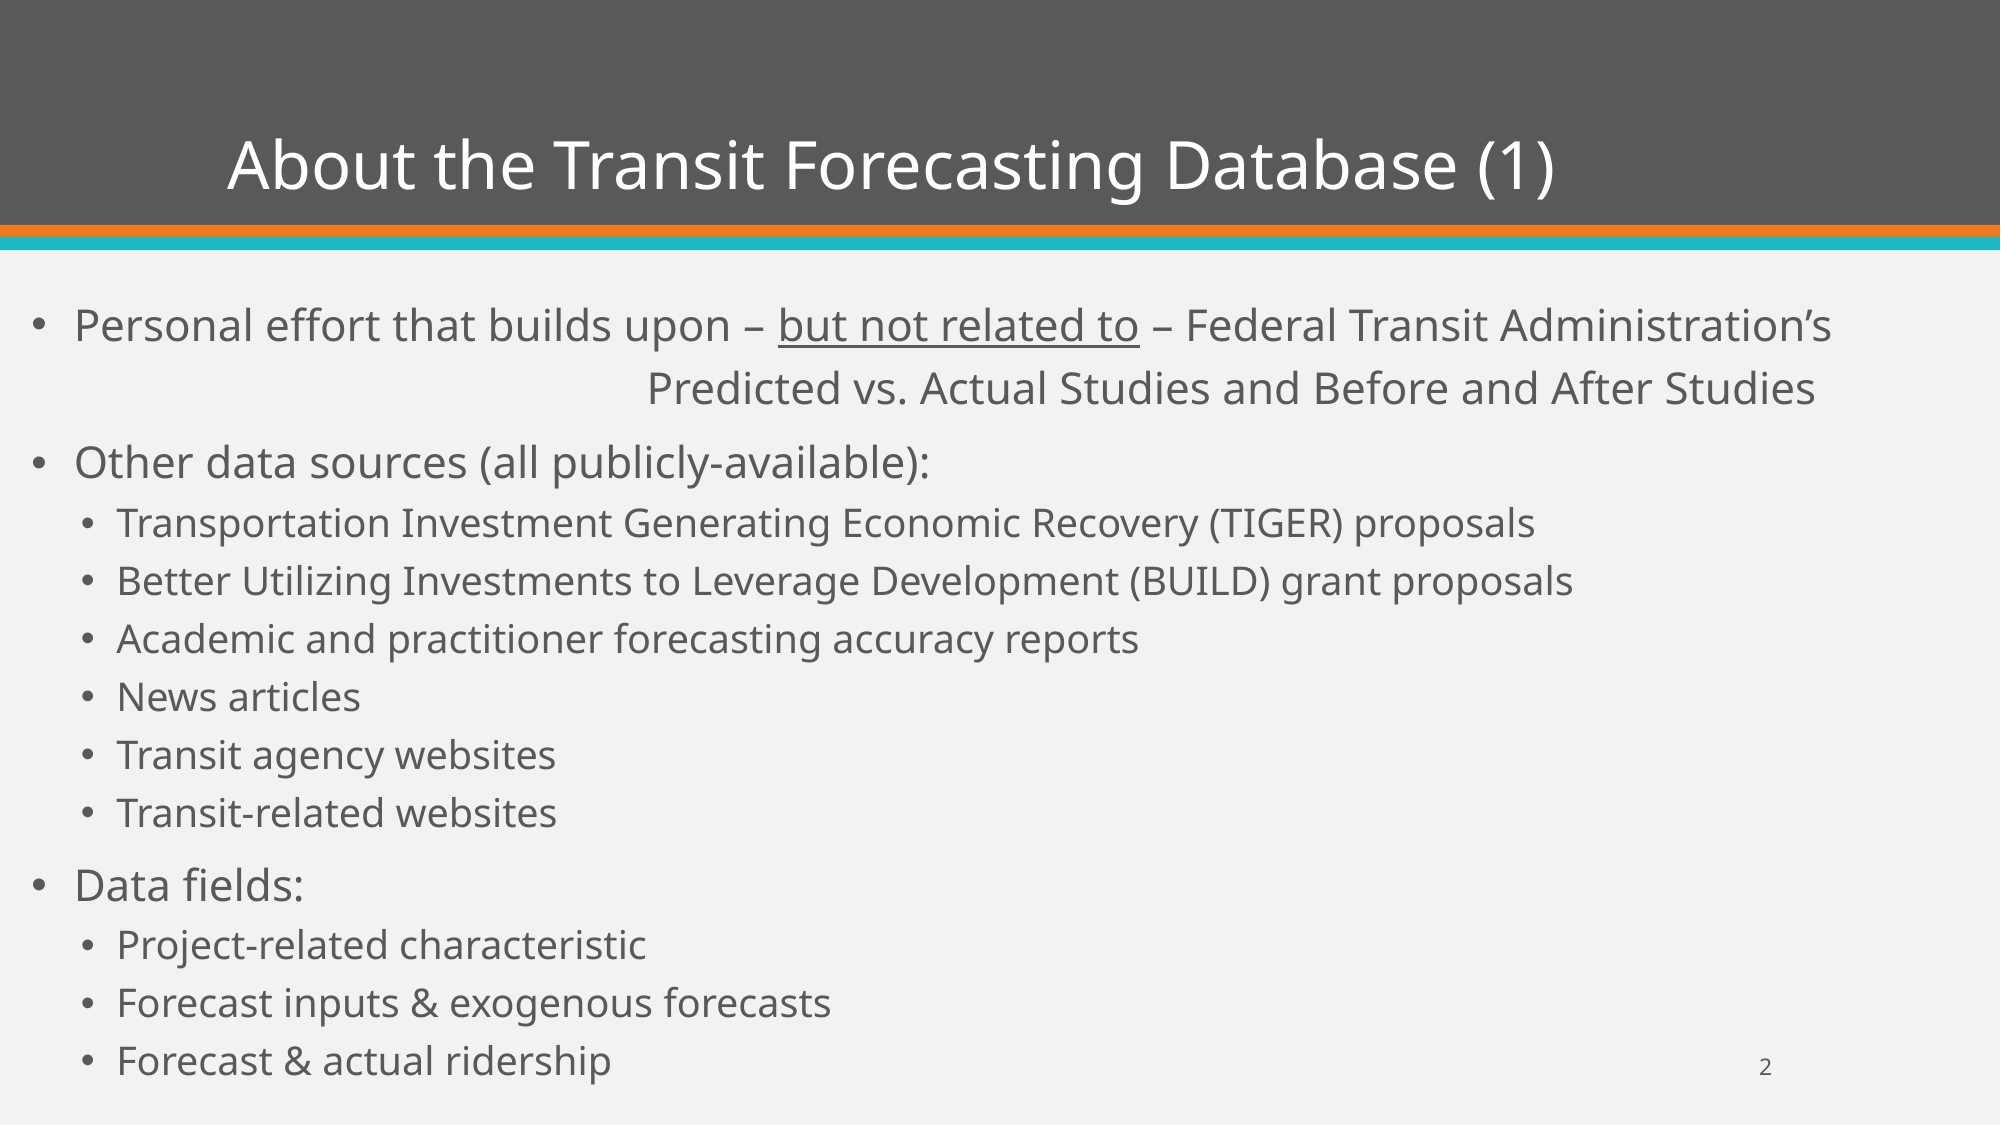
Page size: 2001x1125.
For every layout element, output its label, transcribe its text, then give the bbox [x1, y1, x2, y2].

title About the Transit Forecasting Database (1) [212, 41, 1788, 212]
slide_number 2 [1562, 1045, 1788, 1091]
list Personal effort that builds upon – but not related to – Federal Transit Administration’s Predicted vs. Actual Studies and Before and After Studies Other data sources (all publicly-available): Transportation Investment Generating Economic Recovery (TIGER) proposals Better Utilizing Investments to Leverage Development (BUILD) grant proposals Academic and practitioner forecasting accuracy reports News articles Transit agency websites Transit-related websites Data fields: Project-related characteristic Forecast inputs & exogenous forecasts Forecast & actual ridership [16, 278, 2000, 1104]
